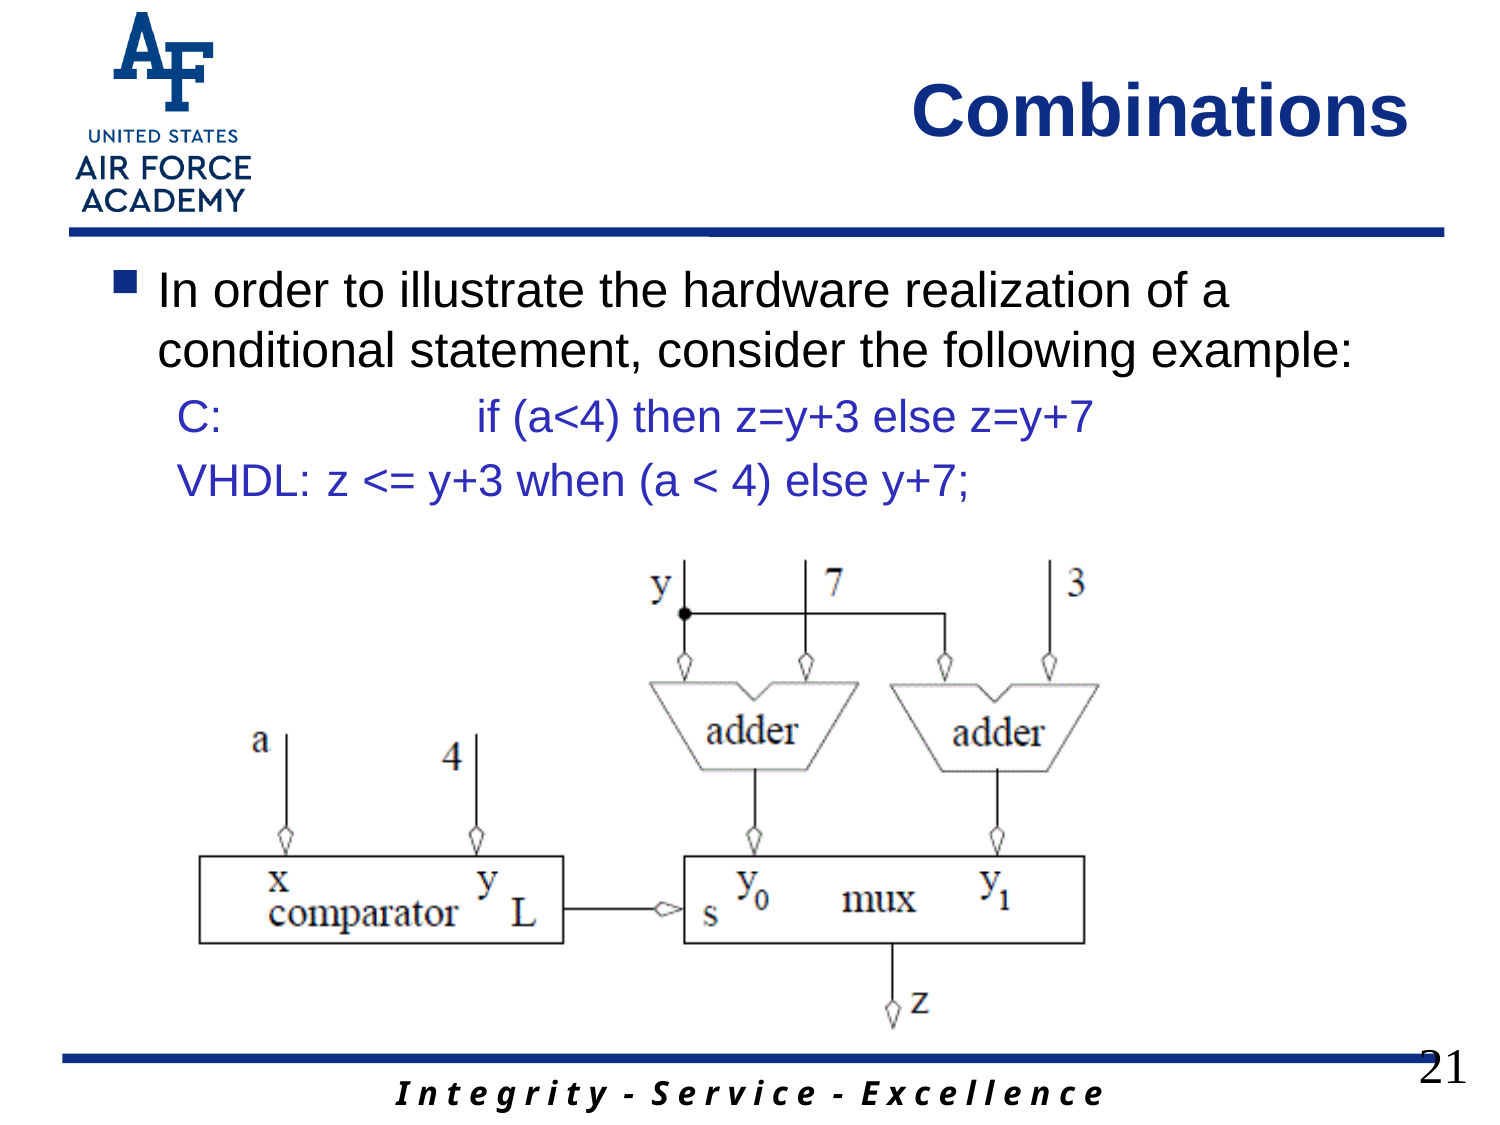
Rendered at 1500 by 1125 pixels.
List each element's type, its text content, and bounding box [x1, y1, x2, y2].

picture [173, 516, 1324, 1050]
list In order to illustrate the hardware realization of a conditional statement, consider the following example: C: if (a<4) then z=y+3 else z=y+7 VHDL: z <= y+3 when (a < 4) else y+7; [95, 249, 1430, 960]
picture [75, 12, 251, 212]
slide_number 21 [1133, 1025, 1484, 1105]
title Combinations [313, 12, 1427, 201]
